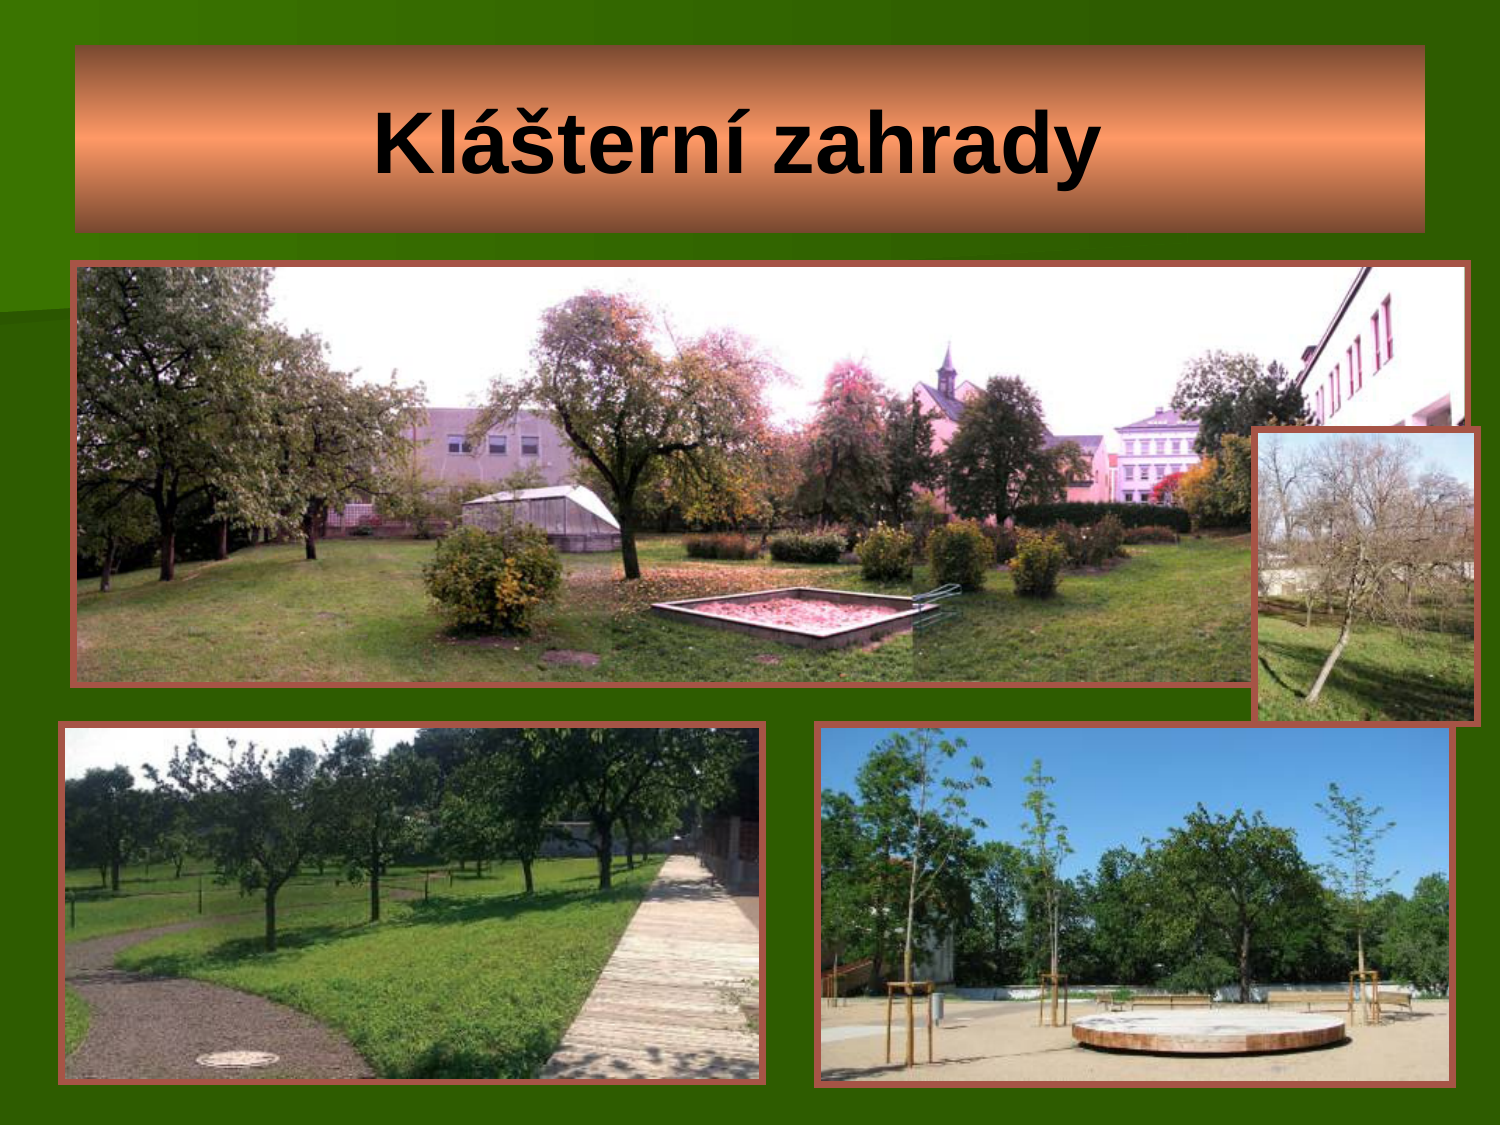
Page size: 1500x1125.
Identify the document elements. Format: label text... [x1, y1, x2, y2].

picture [64, 727, 760, 1079]
title Klášterní zahrady [74, 44, 1426, 233]
picture [76, 266, 1465, 682]
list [1257, 432, 1475, 721]
picture [820, 727, 1450, 1082]
